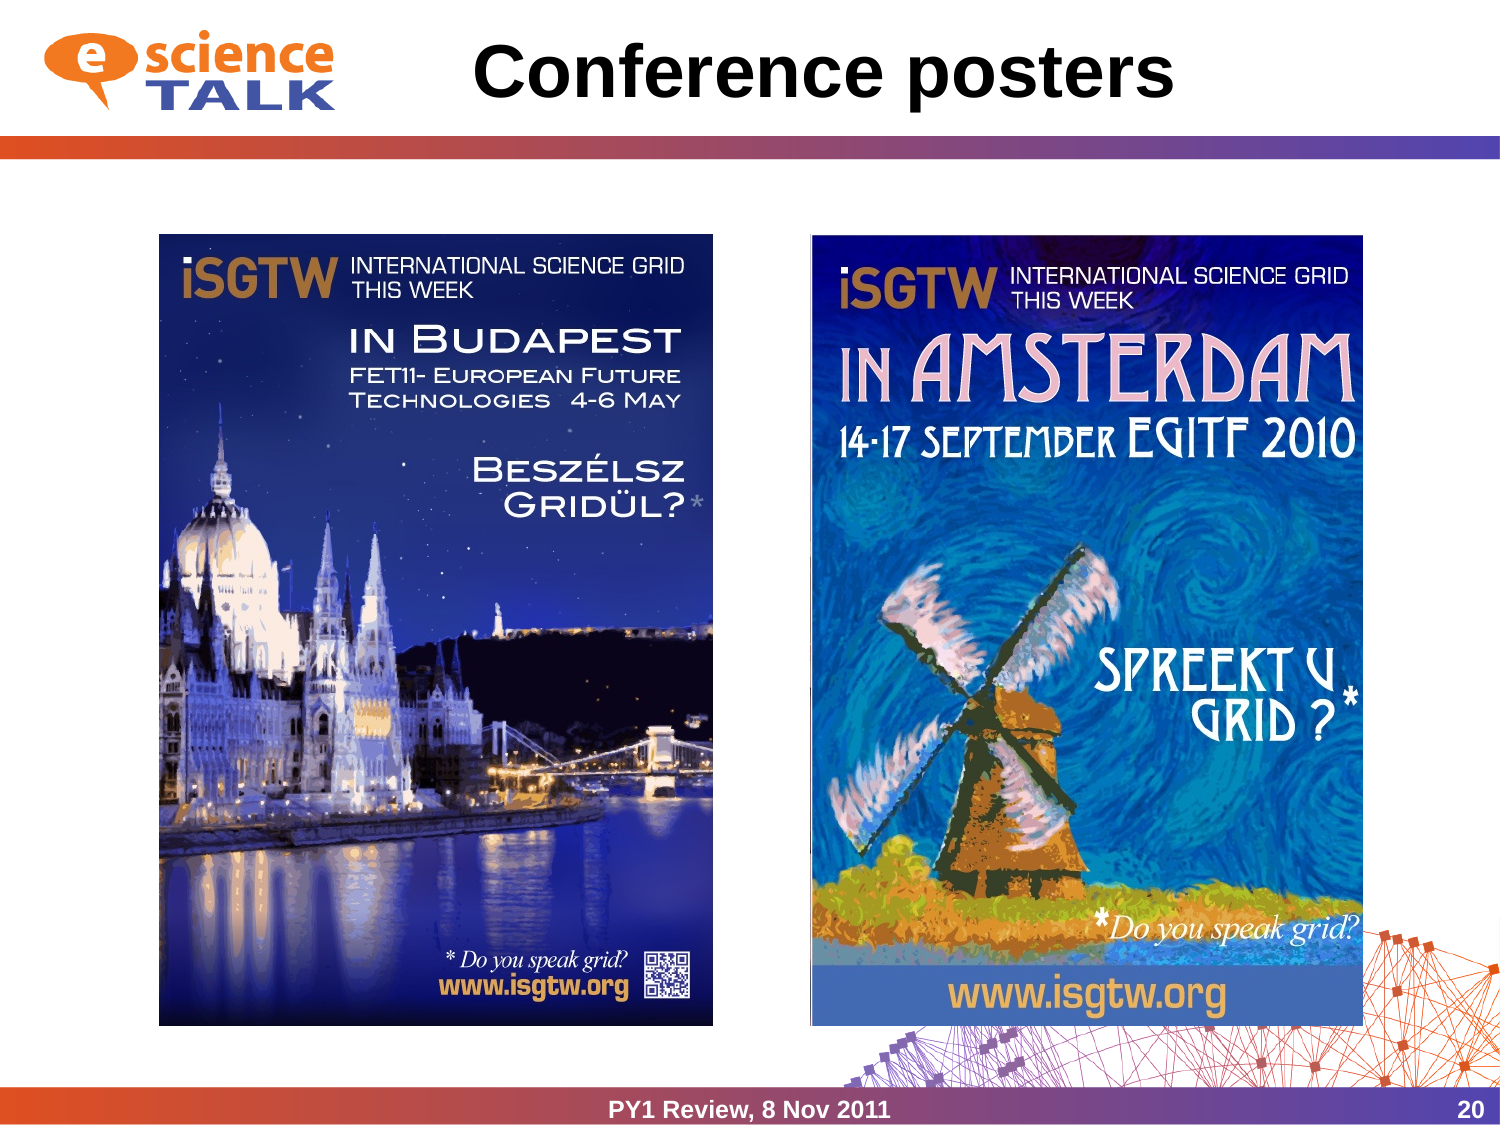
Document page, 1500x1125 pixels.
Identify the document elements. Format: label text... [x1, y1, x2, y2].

picture [0, 0, 1500, 1125]
title Conference posters [150, 0, 1500, 135]
slide_number 20 [1149, 1085, 1500, 1125]
footer PY1 Review, 8 Nov 2011 [512, 1085, 988, 1125]
